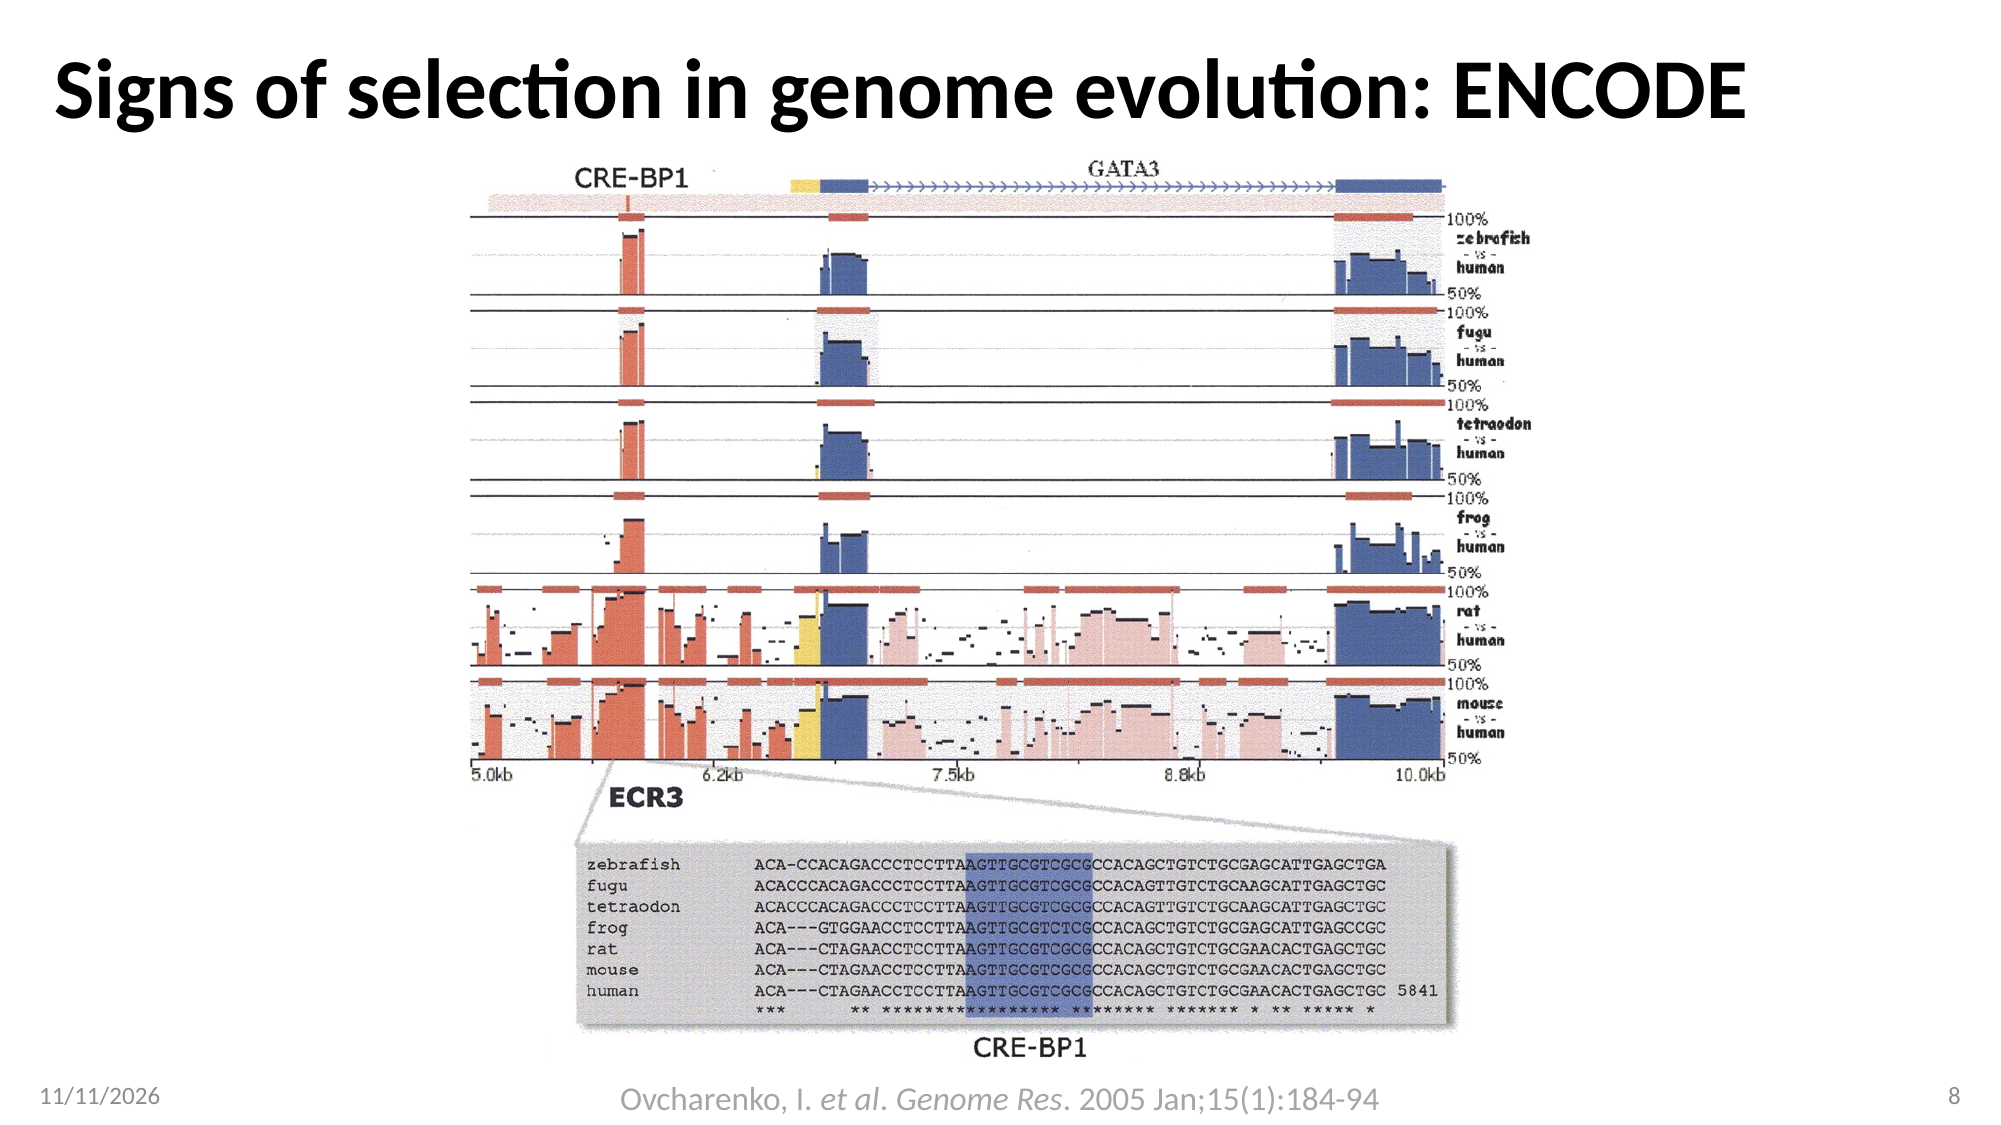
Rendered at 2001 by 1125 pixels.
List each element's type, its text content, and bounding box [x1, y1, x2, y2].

slide_number 8 [1510, 1064, 1961, 1125]
picture [468, 158, 1532, 1058]
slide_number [39, 1064, 490, 1125]
text_box Ovcharenko, I. et al. Genome Res. 2005 Jan;15(1):184-94 [605, 1069, 1395, 1125]
title Signs of selection in genome evolution: ENCODE [39, 37, 1961, 145]
